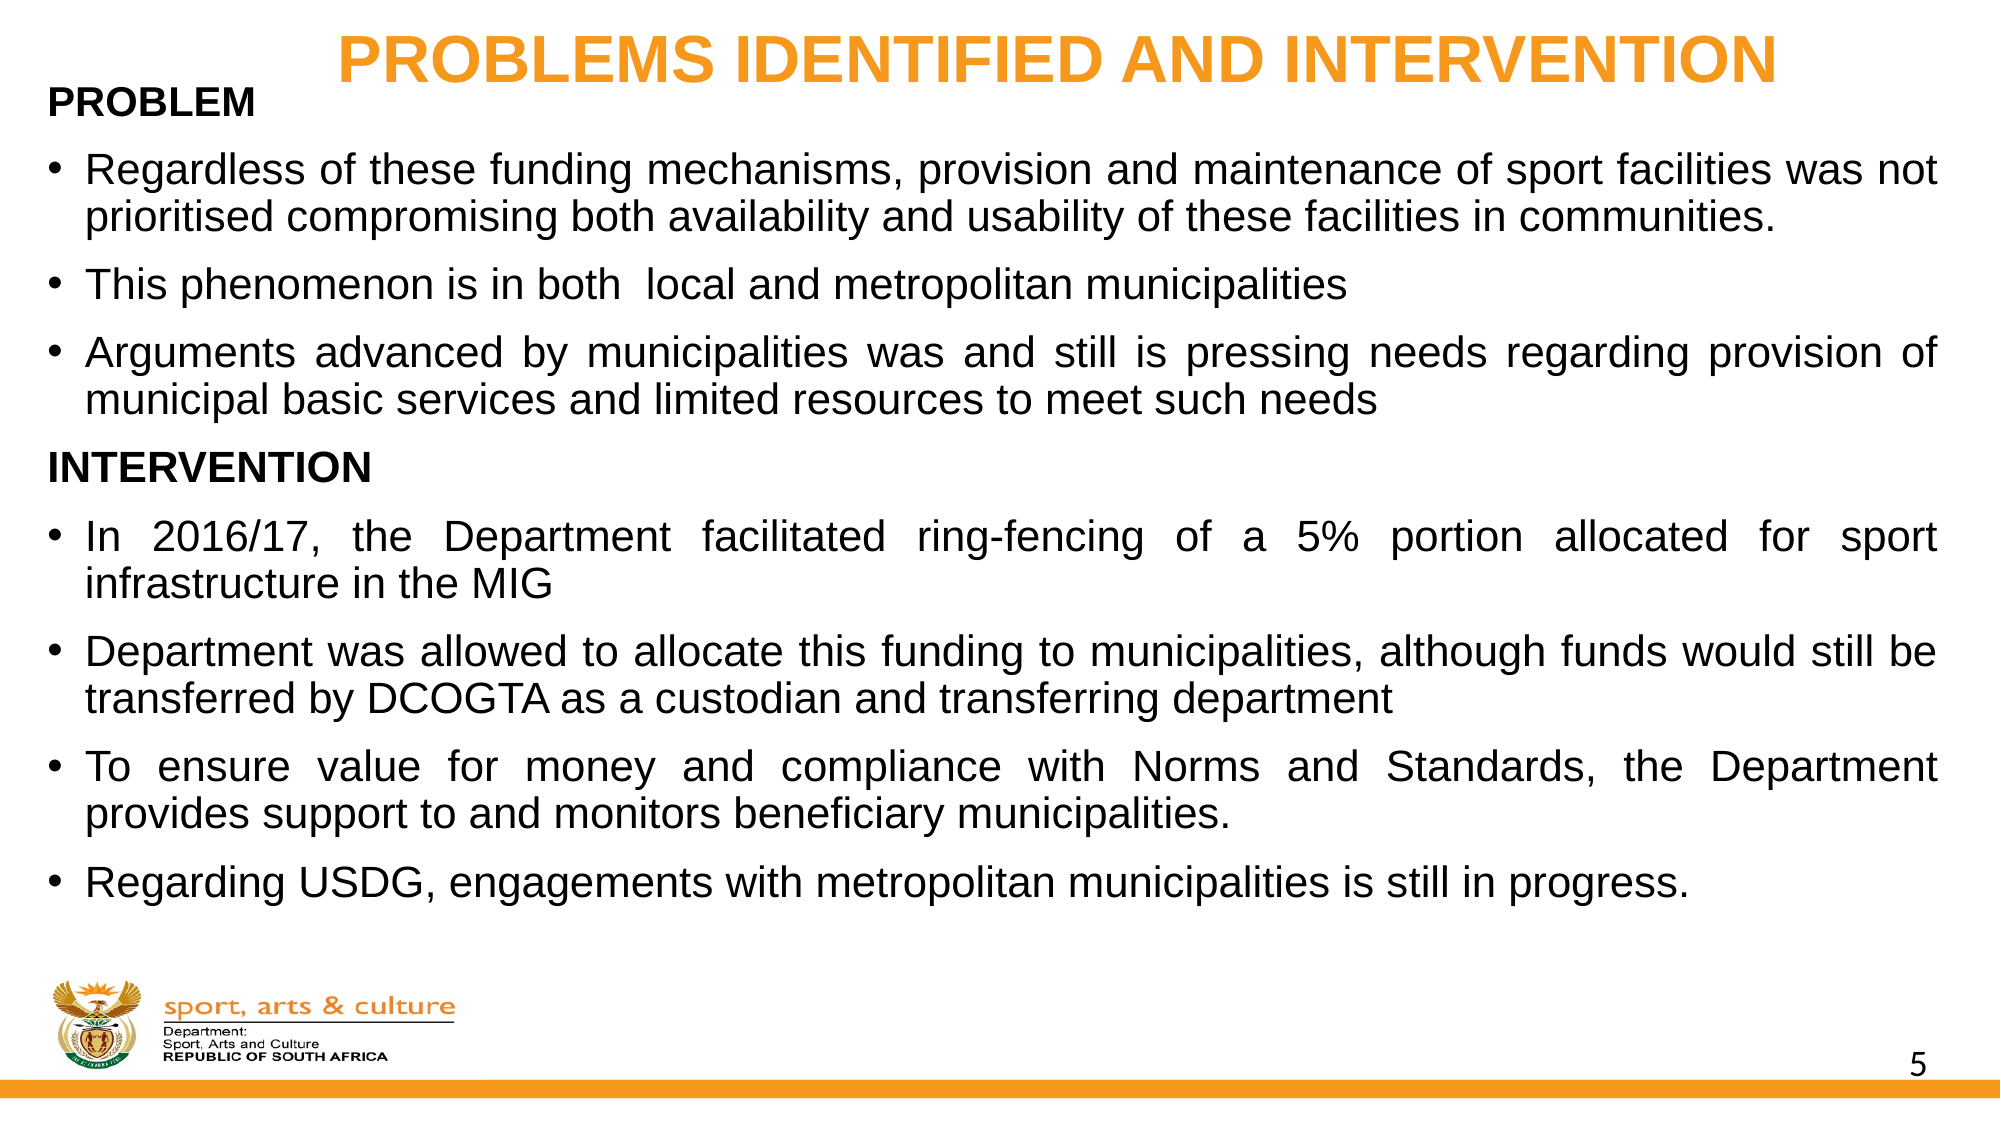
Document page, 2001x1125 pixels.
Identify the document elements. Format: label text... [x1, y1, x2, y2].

text_box PROBLEM Regardless of these funding mechanisms, provision and maintenance of sport facilities was not prioritised compromising both availability and usability of these facilities in communities. This phenomenon is in both local and metropolitan municipalities Arguments advanced by municipalities was and still is pressing needs regarding provision of municipal basic services and limited resources to meet such needs INTERVENTION In 2016/17, the Department facilitated ring-fencing of a 5% portion allocated for sport infrastructure in the MIG Department was allowed to allocate this funding to municipalities, although funds would still be transferred by DCOGTA as a custodian and transferring department To ensure value for money and compliance with Norms and Standards, the Department provides support to and monitors beneficiary municipalities. Regarding USDG, engagements with metropolitan municipalities is still in progress. [32, 73, 1955, 1032]
picture [25, 959, 481, 1079]
text_box PROBLEMS IDENTIFIED AND INTERVENTION [32, 0, 1893, 73]
